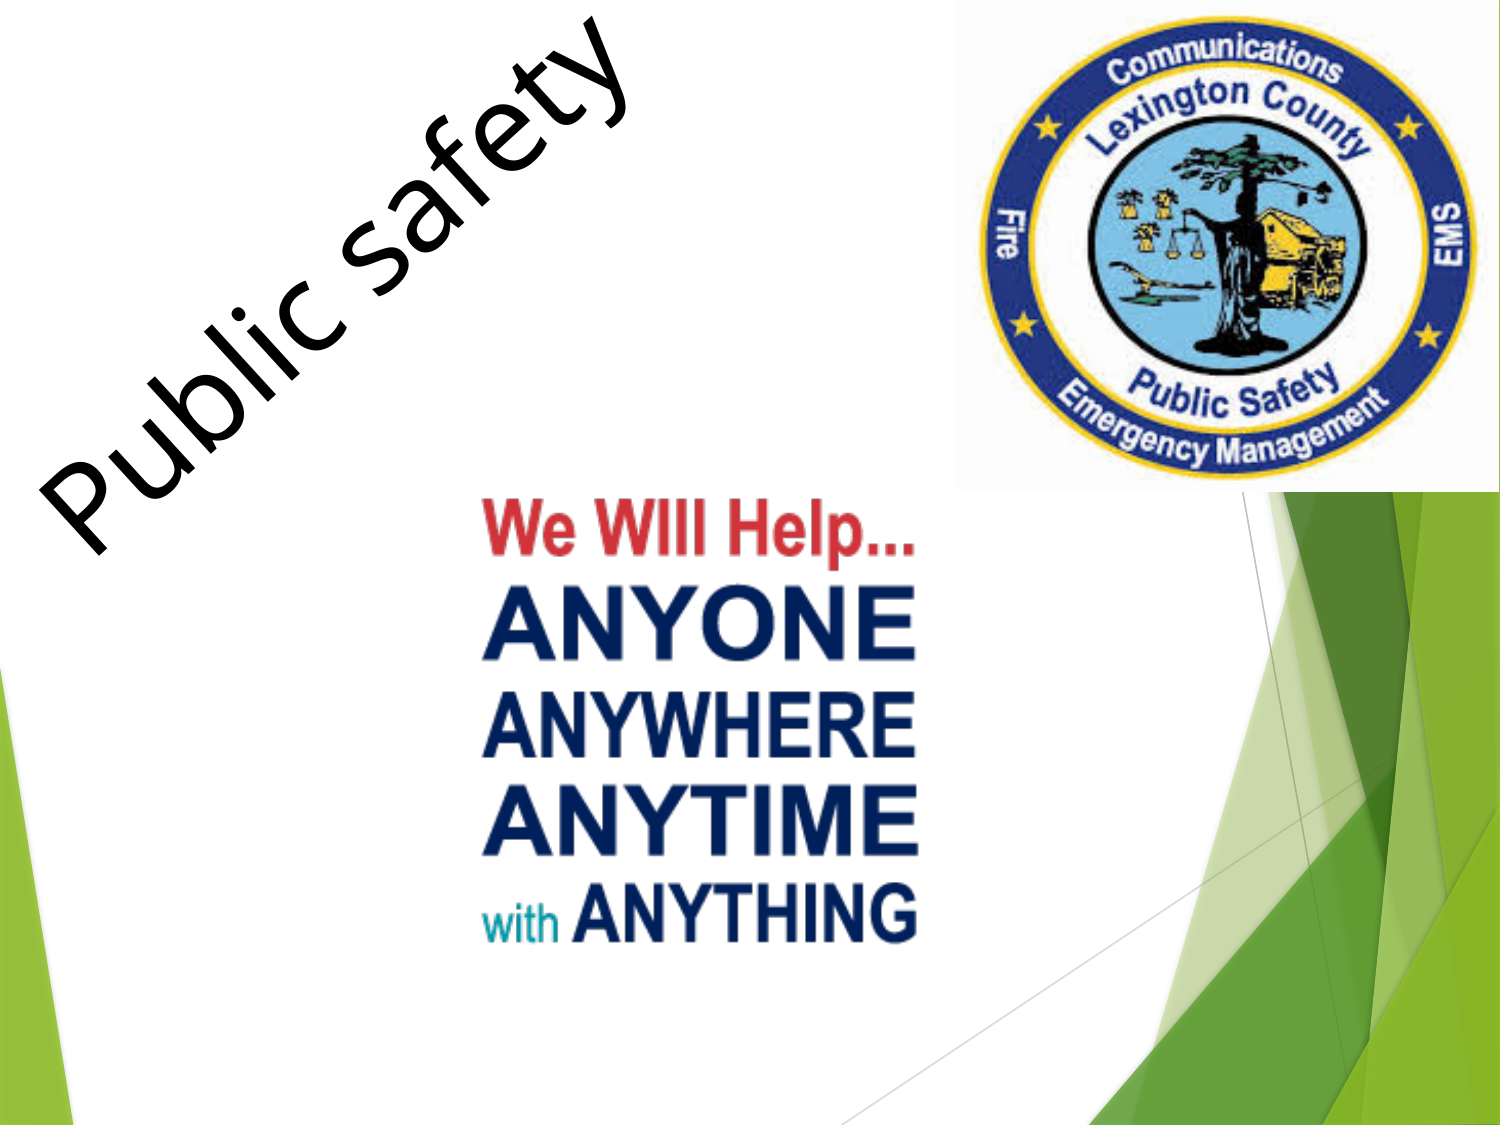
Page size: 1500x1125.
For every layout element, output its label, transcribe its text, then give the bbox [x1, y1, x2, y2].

text_box Public safety [0, 0, 670, 599]
picture [430, 0, 1500, 1001]
